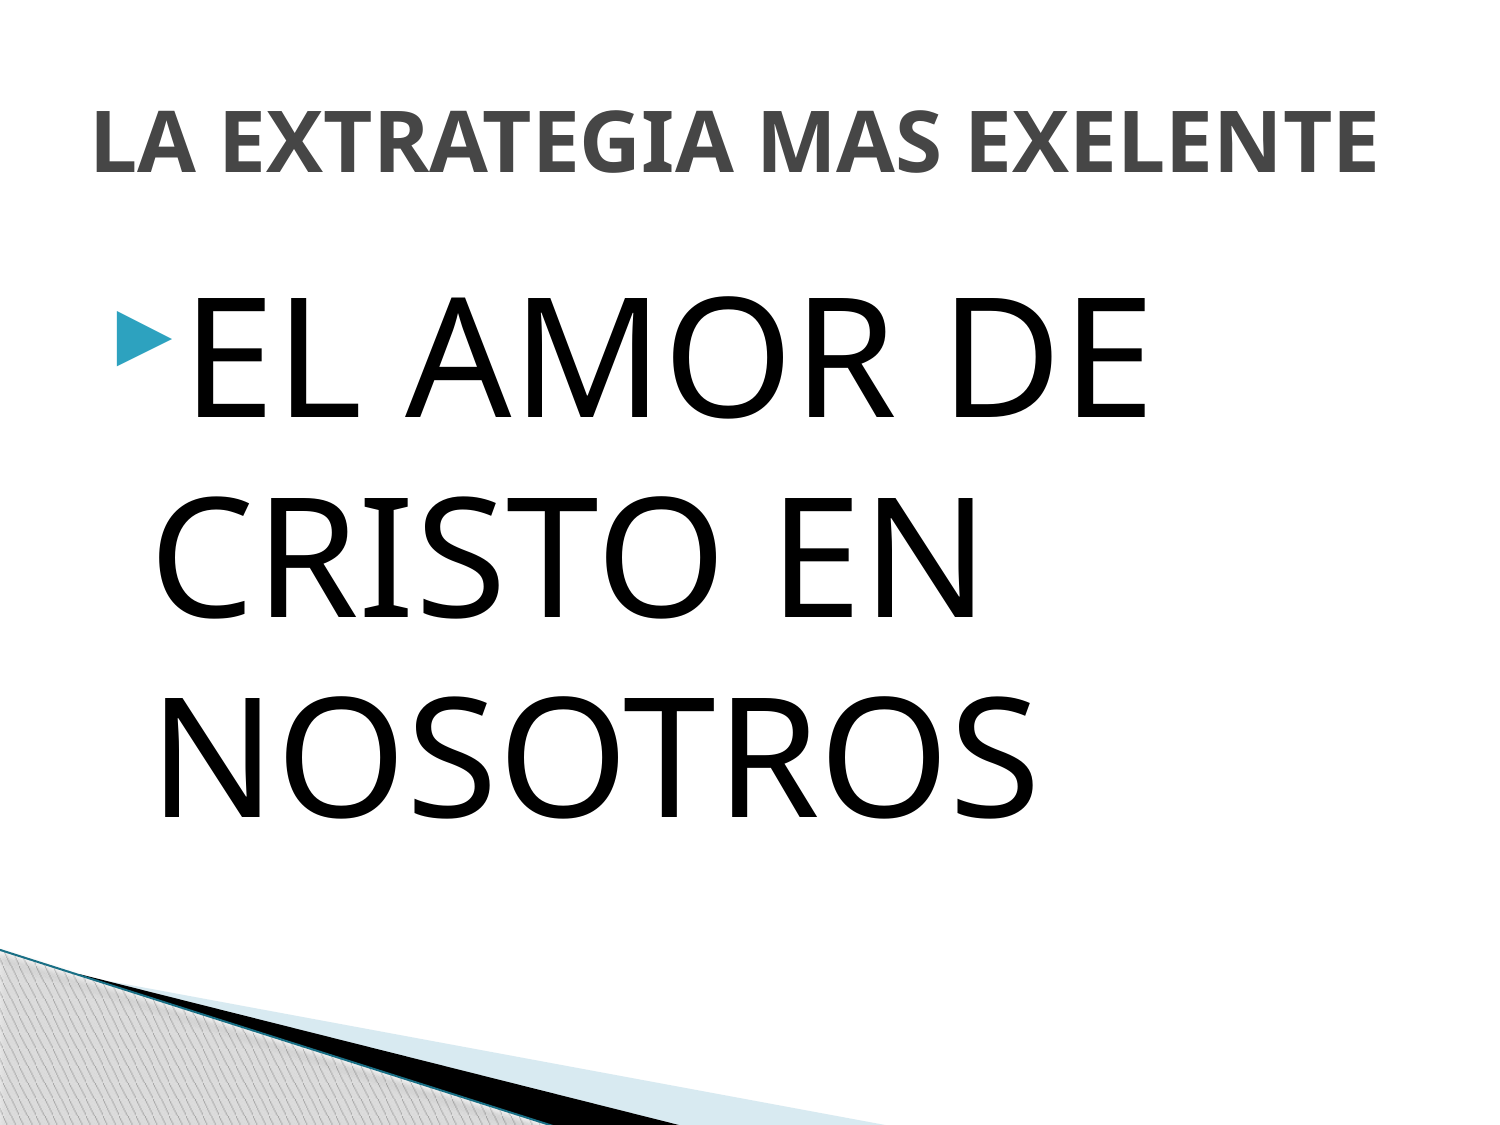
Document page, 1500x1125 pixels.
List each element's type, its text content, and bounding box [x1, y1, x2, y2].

title LA EXTRATEGIA MAS EXELENTE [75, 45, 1425, 233]
list EL AMOR DE CRISTO EN NOSOTROS [75, 243, 1425, 986]
